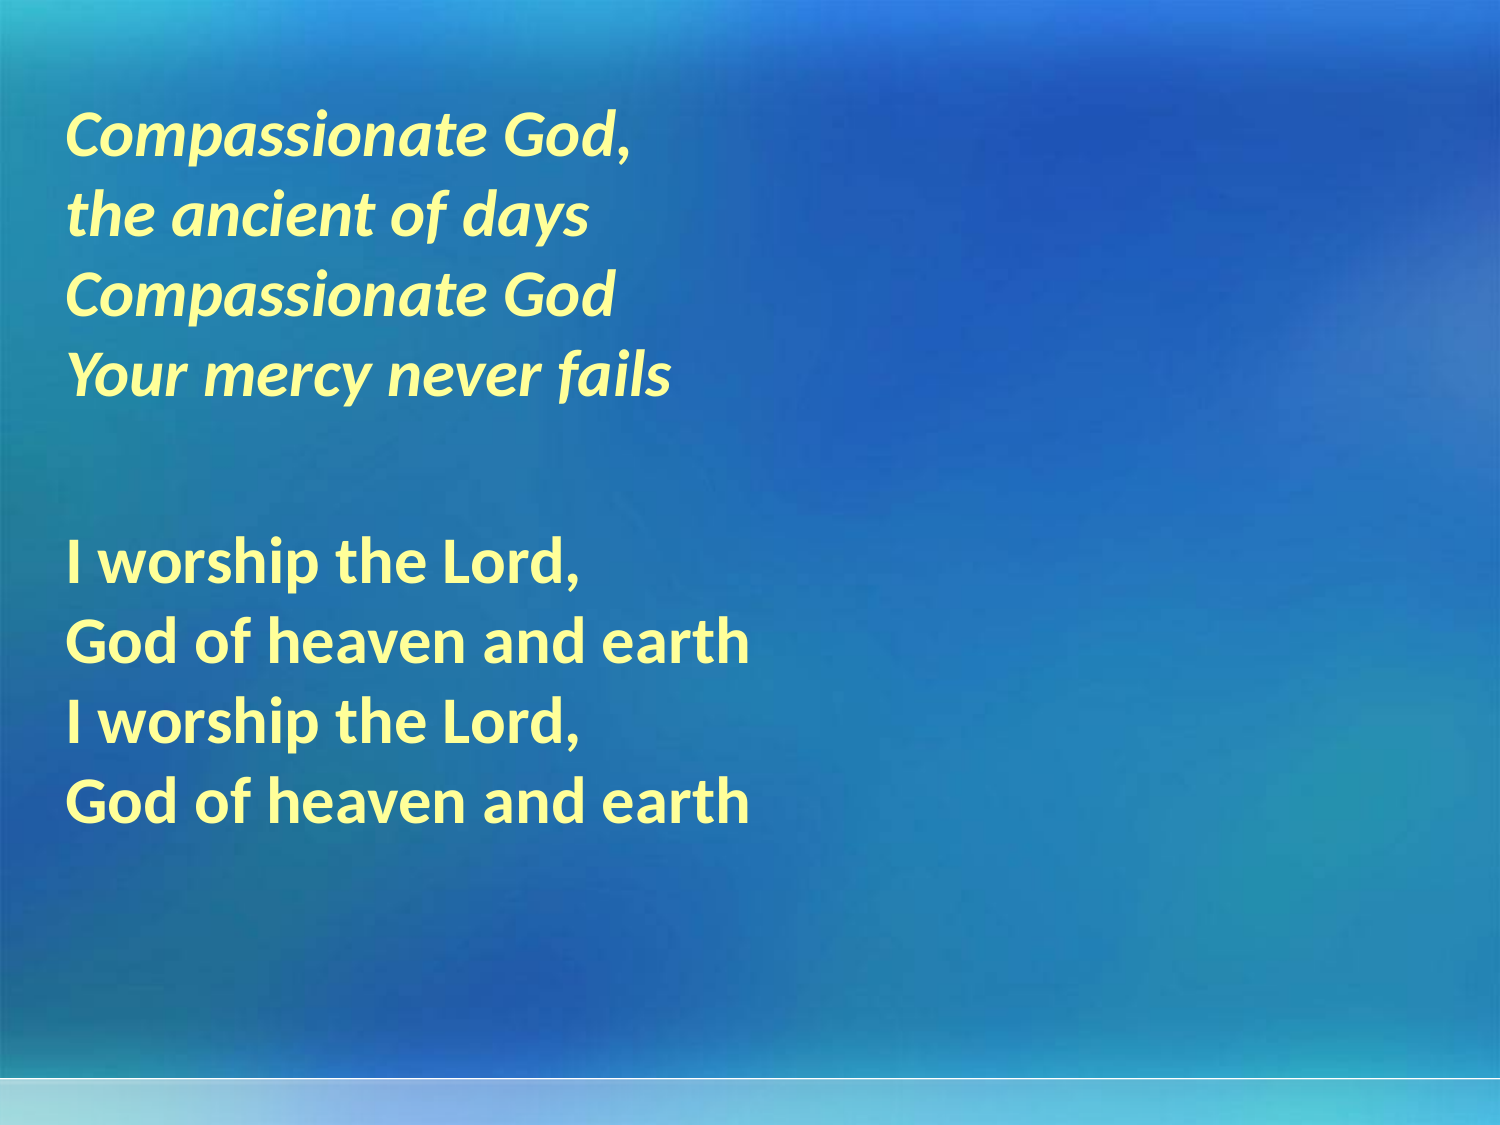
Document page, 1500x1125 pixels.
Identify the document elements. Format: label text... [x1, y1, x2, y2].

picture [0, 0, 1500, 1125]
list Compassionate God, the ancient of days Compassionate God Your mercy never fails I worship the Lord, God of heaven and earth I worship the Lord, God of heaven and earth [64, 90, 1500, 850]
